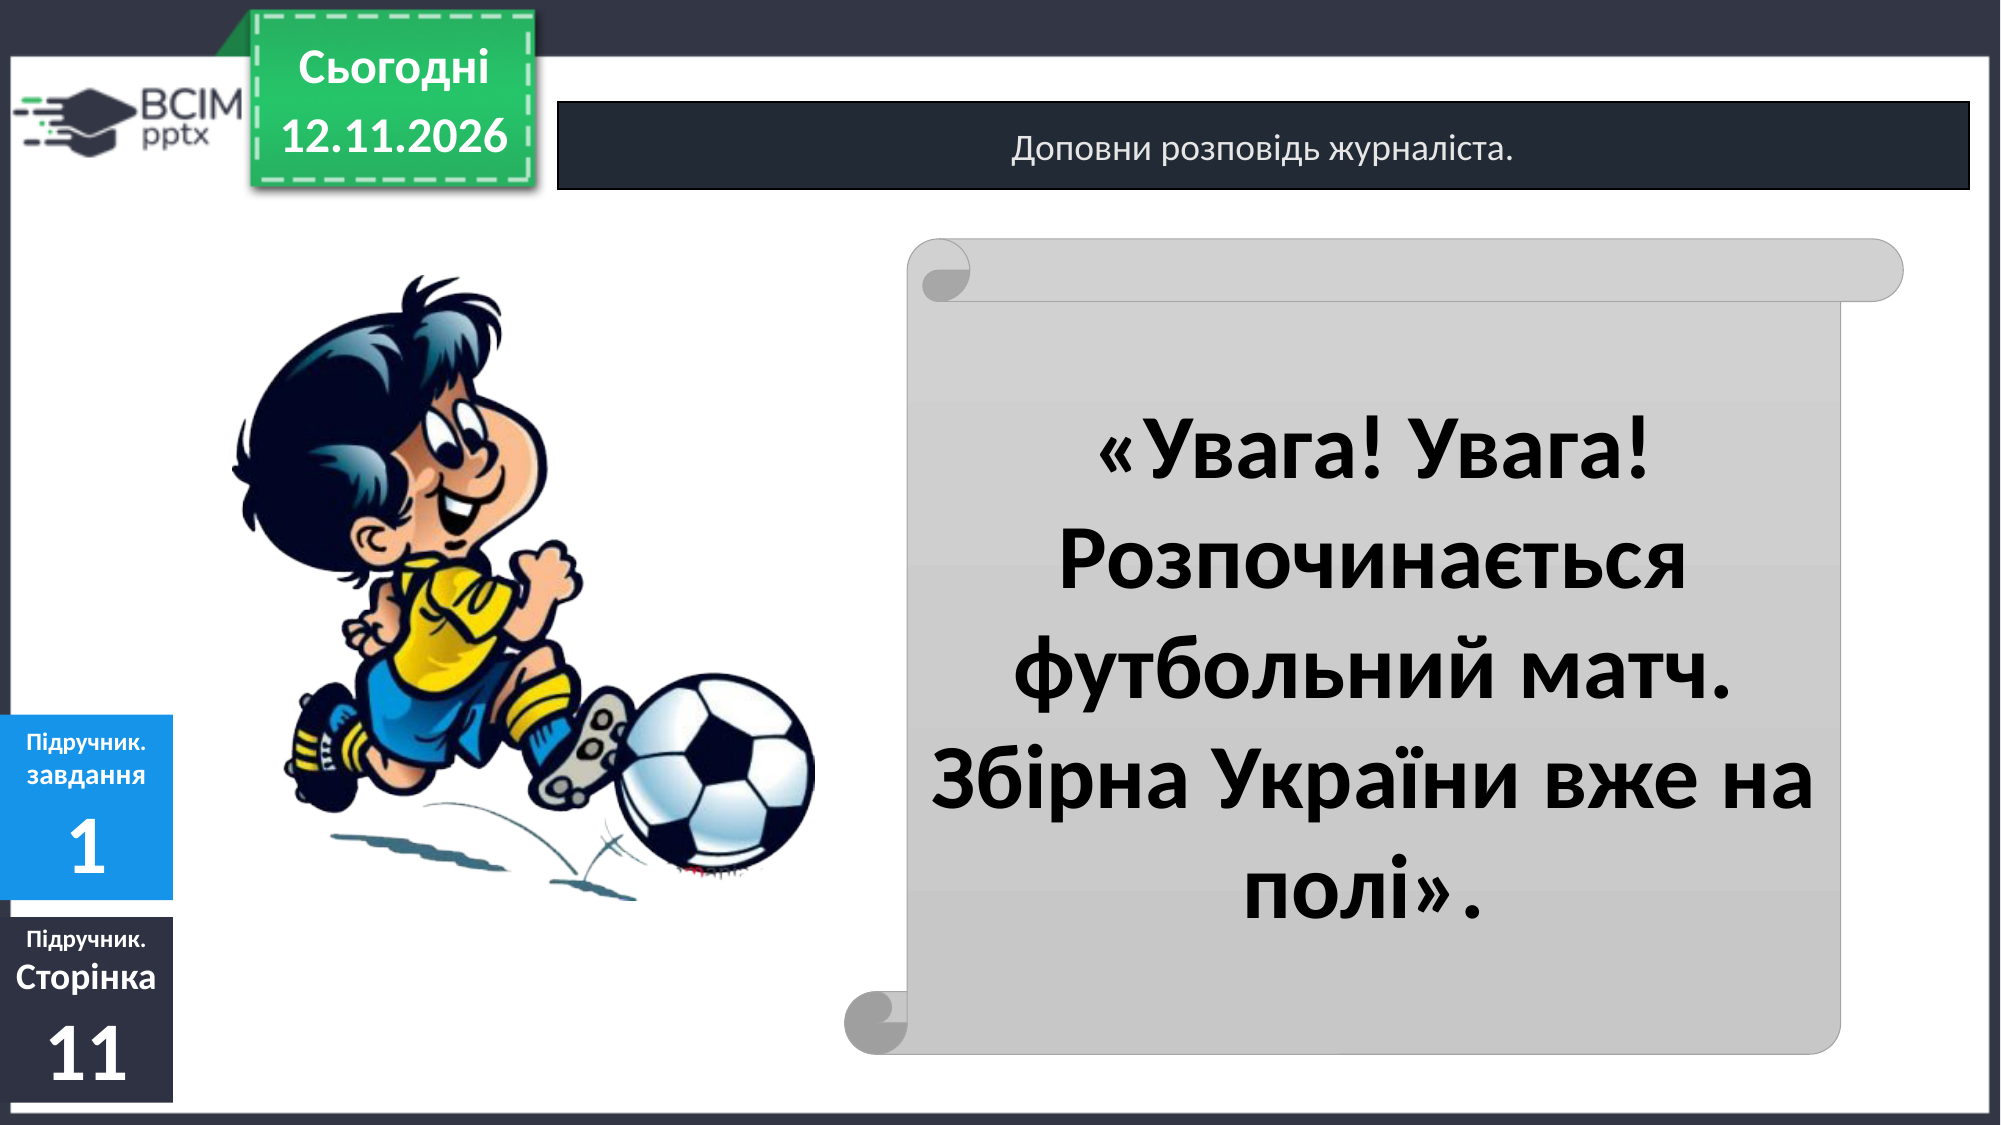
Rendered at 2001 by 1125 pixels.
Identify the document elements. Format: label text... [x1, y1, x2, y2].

text_box Доповни розповідь журналіста. [557, 101, 1970, 190]
text_box Підручник. завдання 1 [0, 714, 174, 901]
text_box «Увага! Увага! Розпочинається футбольний матч. Збірна України вже на полі». [844, 238, 1904, 1055]
text_box Сьогодні [284, 26, 535, 101]
text_box 07.09.2022 [263, 101, 524, 164]
text_box Підручник. Сторінка 11 [0, 916, 174, 1104]
picture [0, 0, 2001, 1125]
